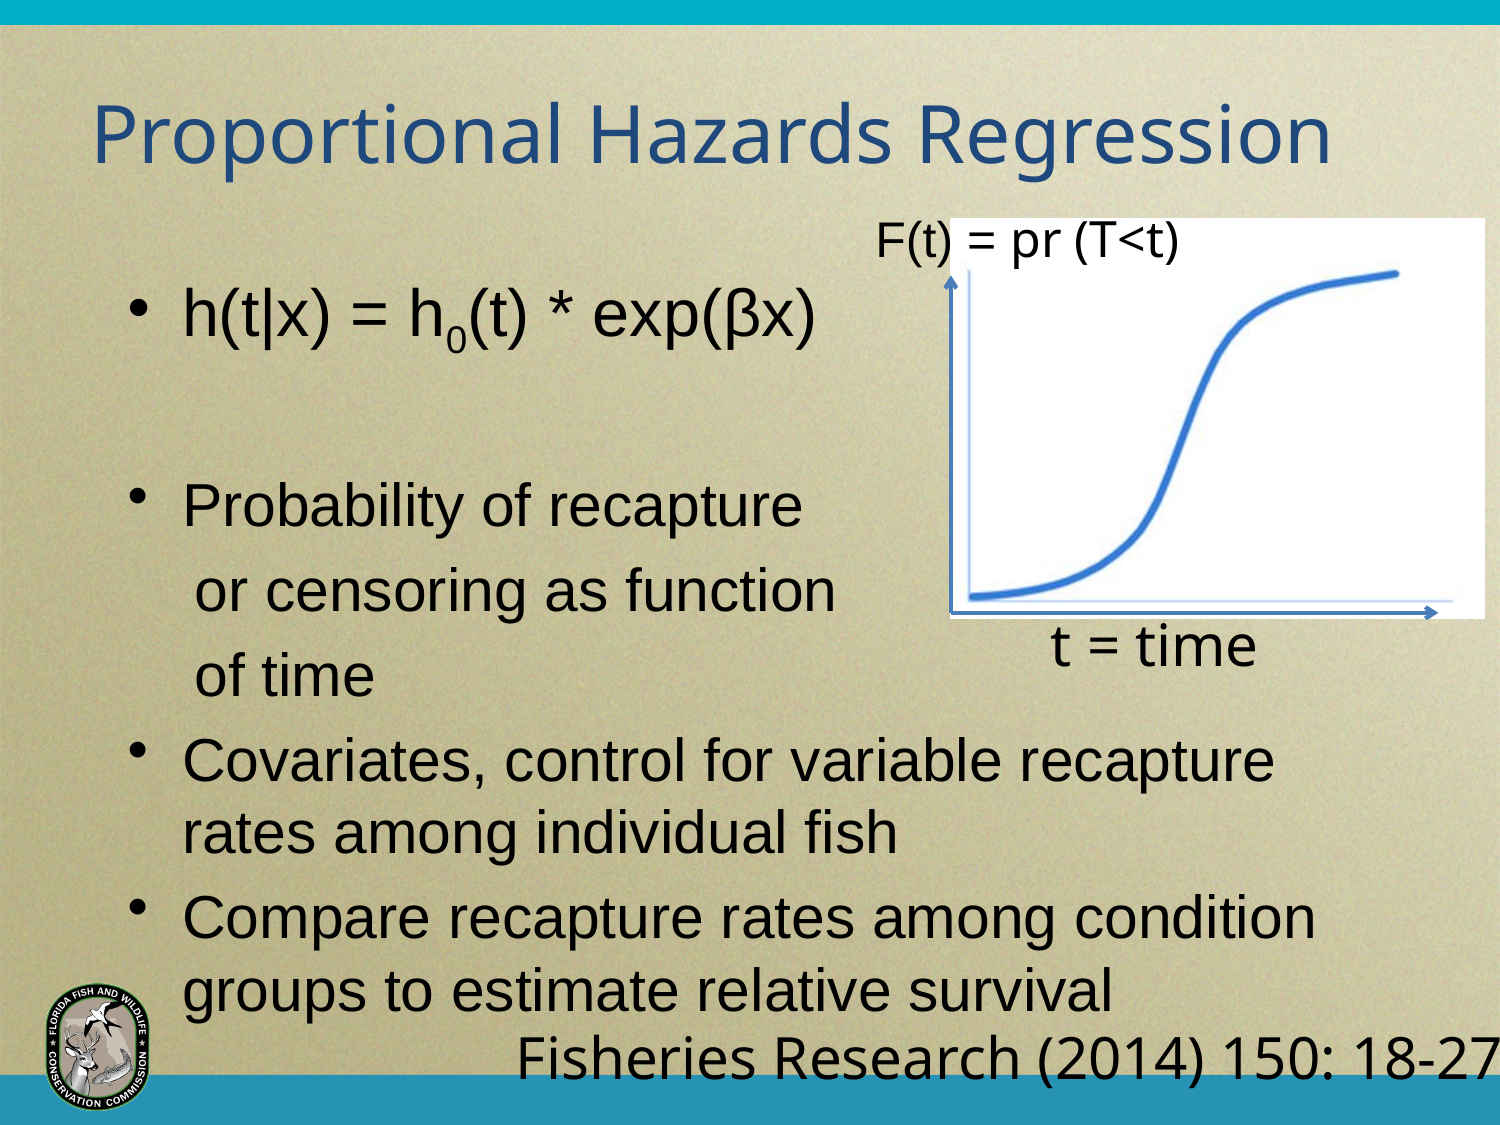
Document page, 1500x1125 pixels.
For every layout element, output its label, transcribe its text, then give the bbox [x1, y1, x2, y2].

text_box t = time [1036, 627, 1274, 686]
picture [0, 25, 1500, 1111]
text_box F(t) = pr (T<t) [860, 226, 945, 275]
text_box Fisheries Research (2014) 150: 18-27 [501, 1013, 1500, 1099]
list h(t|x) = h0(t) * exp(βx) Probability of recapture or censoring as function of time Covariates, control for variable recapture rates among individual fish Compare recapture rates among condition groups to estimate relative survival [112, 262, 1363, 1088]
title Proportional Hazards Regression [74, 37, 1426, 226]
